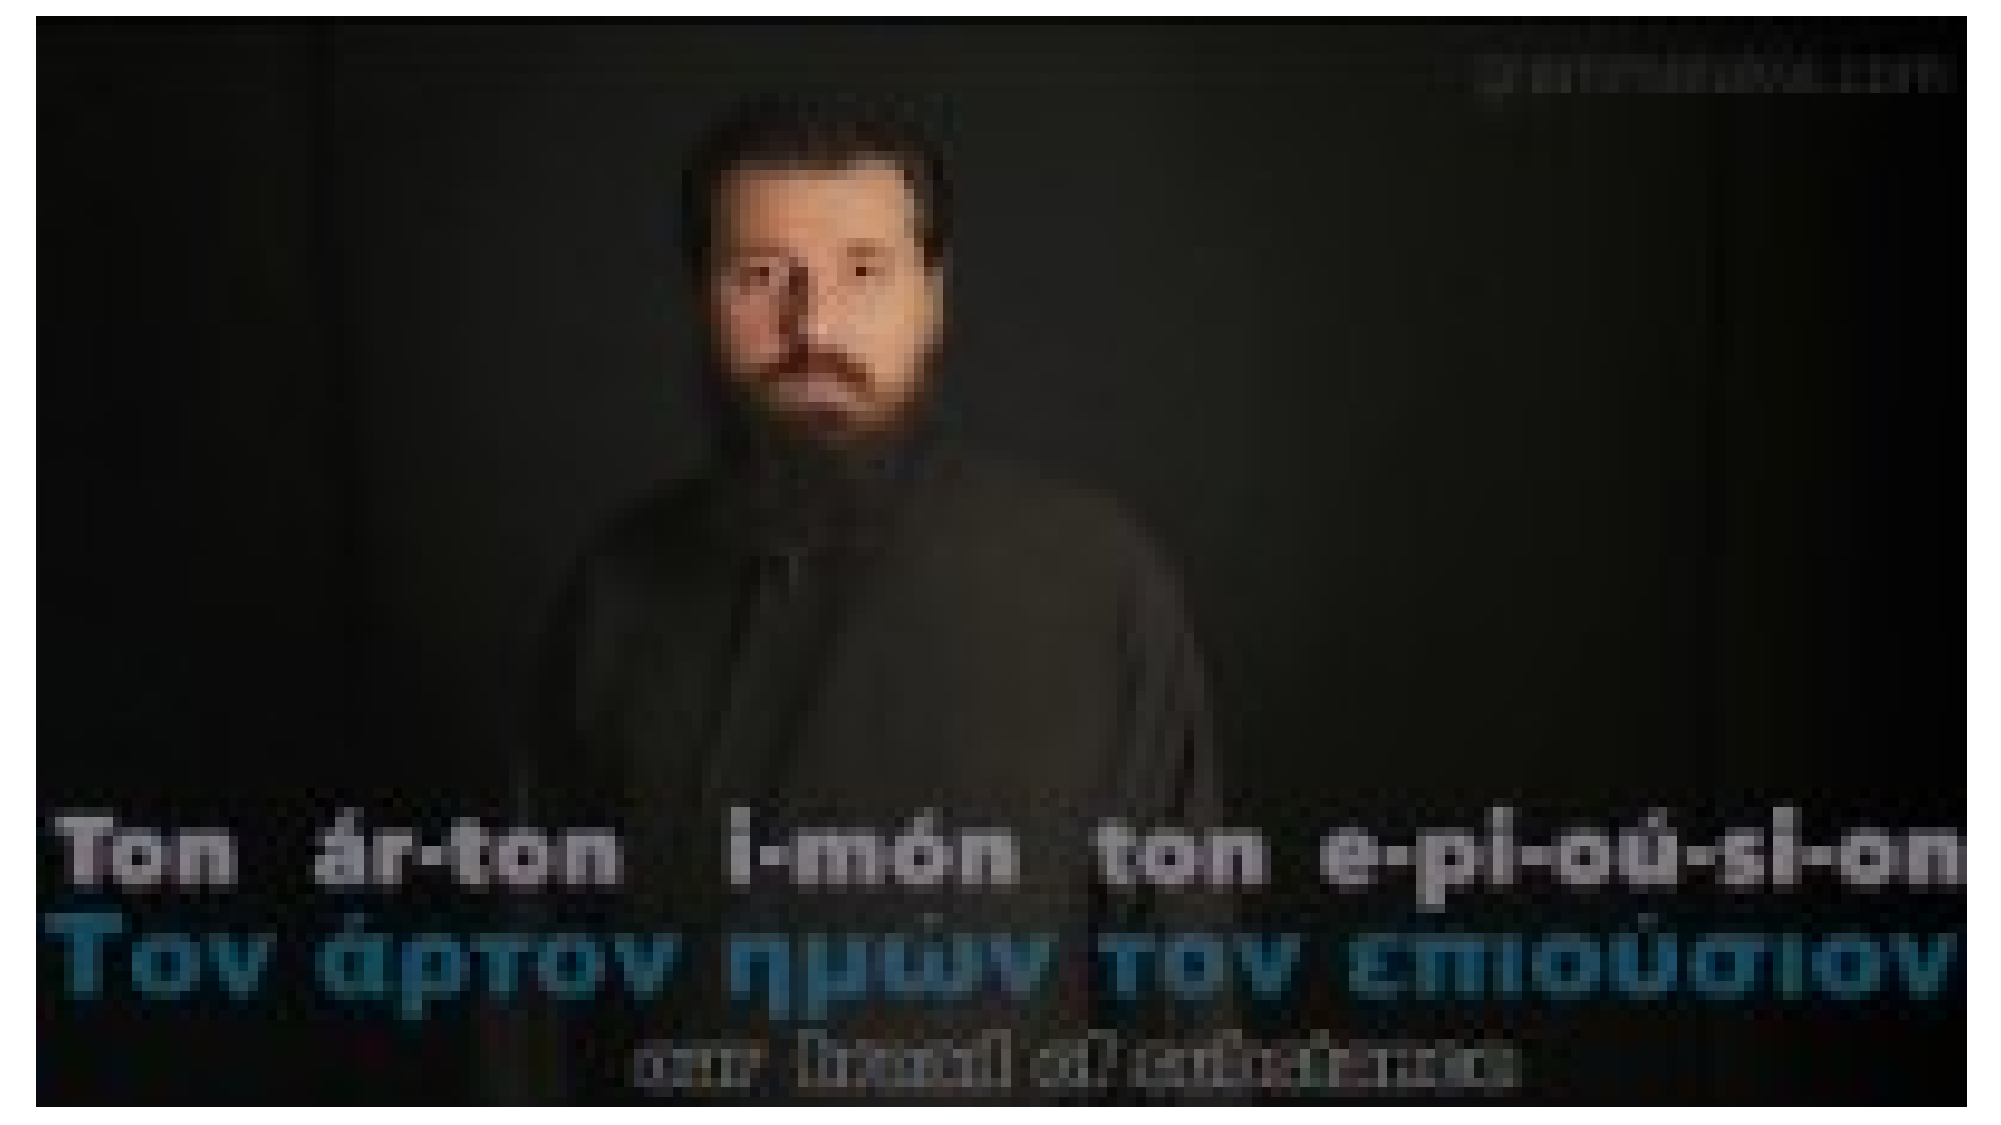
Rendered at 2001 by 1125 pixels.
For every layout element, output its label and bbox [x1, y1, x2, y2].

text_box [35, 15, 1968, 1108]
